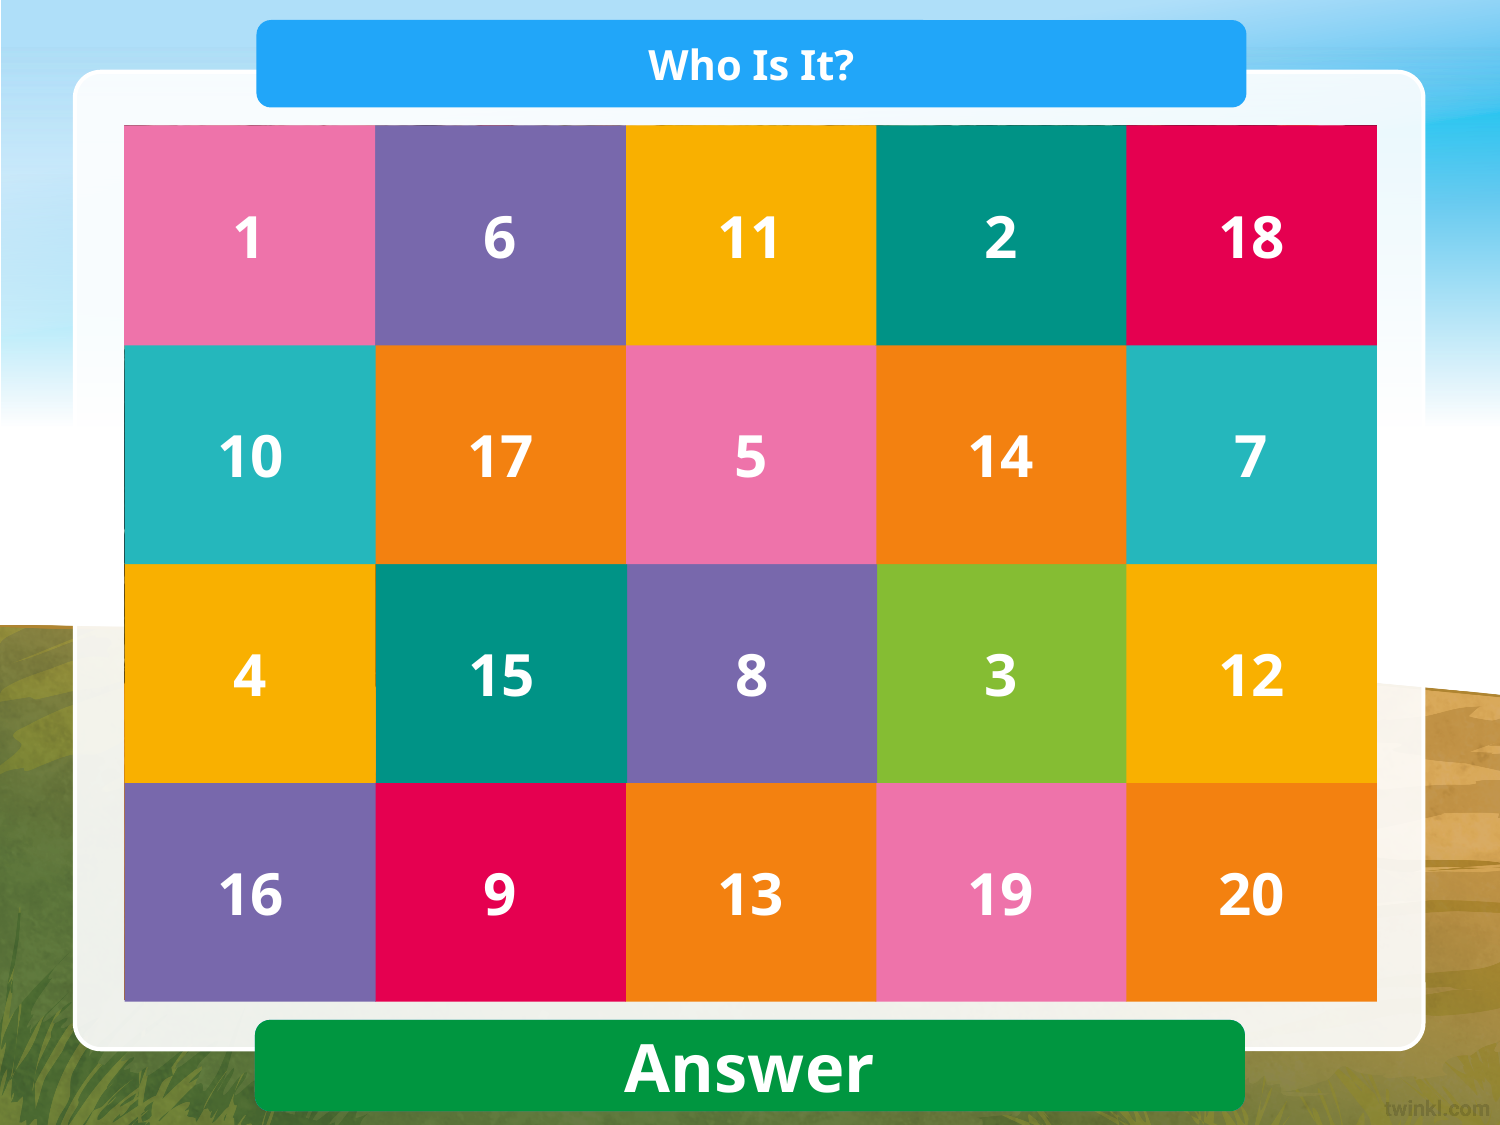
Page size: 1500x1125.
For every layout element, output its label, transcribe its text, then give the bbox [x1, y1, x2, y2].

text_box Answer [253, 1018, 1246, 1113]
text_box 20 [1128, 784, 1378, 1003]
text_box Who Is It? [255, 18, 1248, 109]
picture [0, 0, 1500, 1125]
